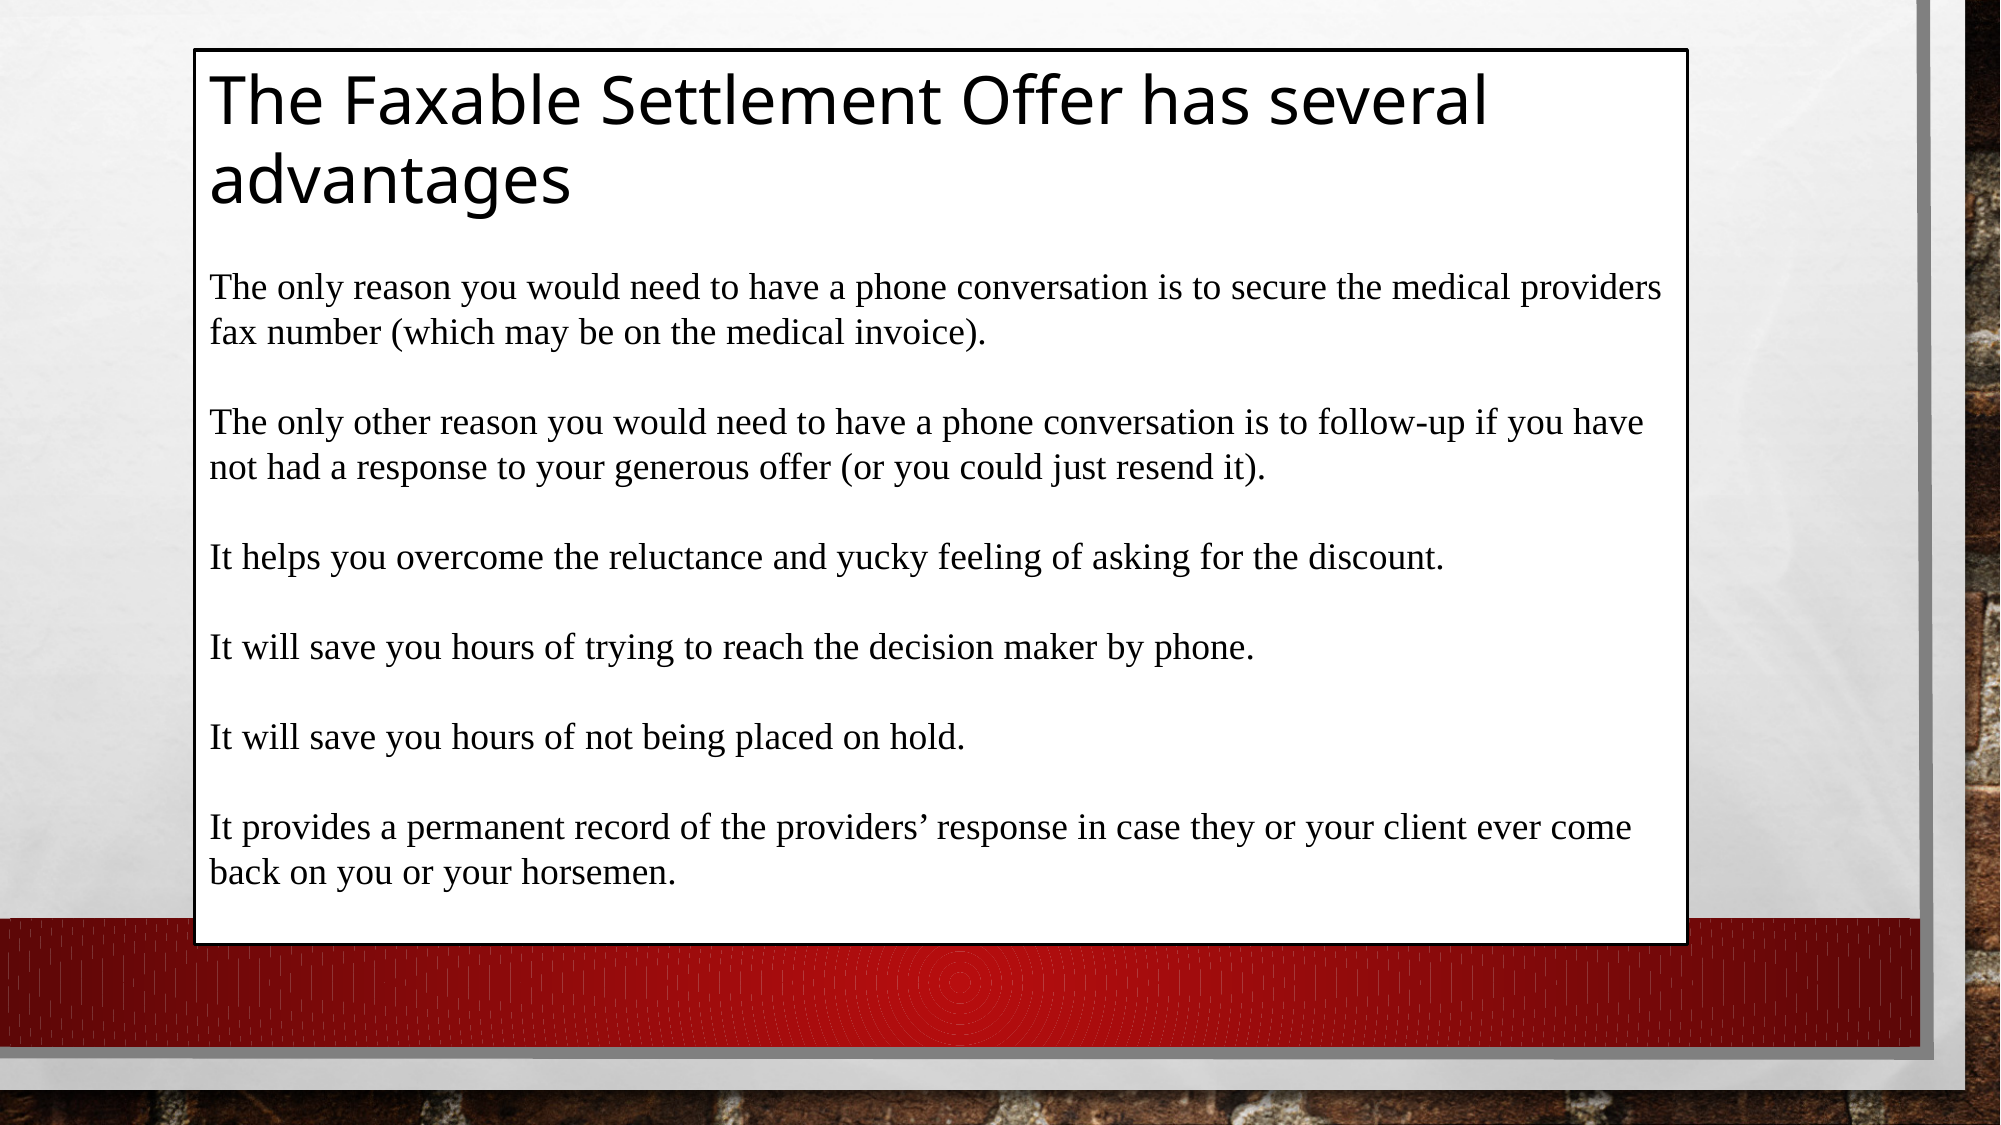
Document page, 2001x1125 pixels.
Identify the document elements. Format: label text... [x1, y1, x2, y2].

text_box The Faxable Settlement Offer has several advantages The only reason you would need to have a phone conversation is to secure the medical providers fax number (which may be on the medical invoice). The only other reason you would need to have a phone conversation is to follow-up if you have not had a response to your generous offer (or you could just resend it). It helps you overcome the reluctance and yucky feeling of asking for the discount. It will save you hours of trying to reach the decision maker by phone. It will save you hours of not being placed on hold. It provides a permanent record of the providers’ response in case they or your client ever come back on you or your horsemen. [193, 48, 1689, 946]
picture [0, 0, 2000, 1125]
